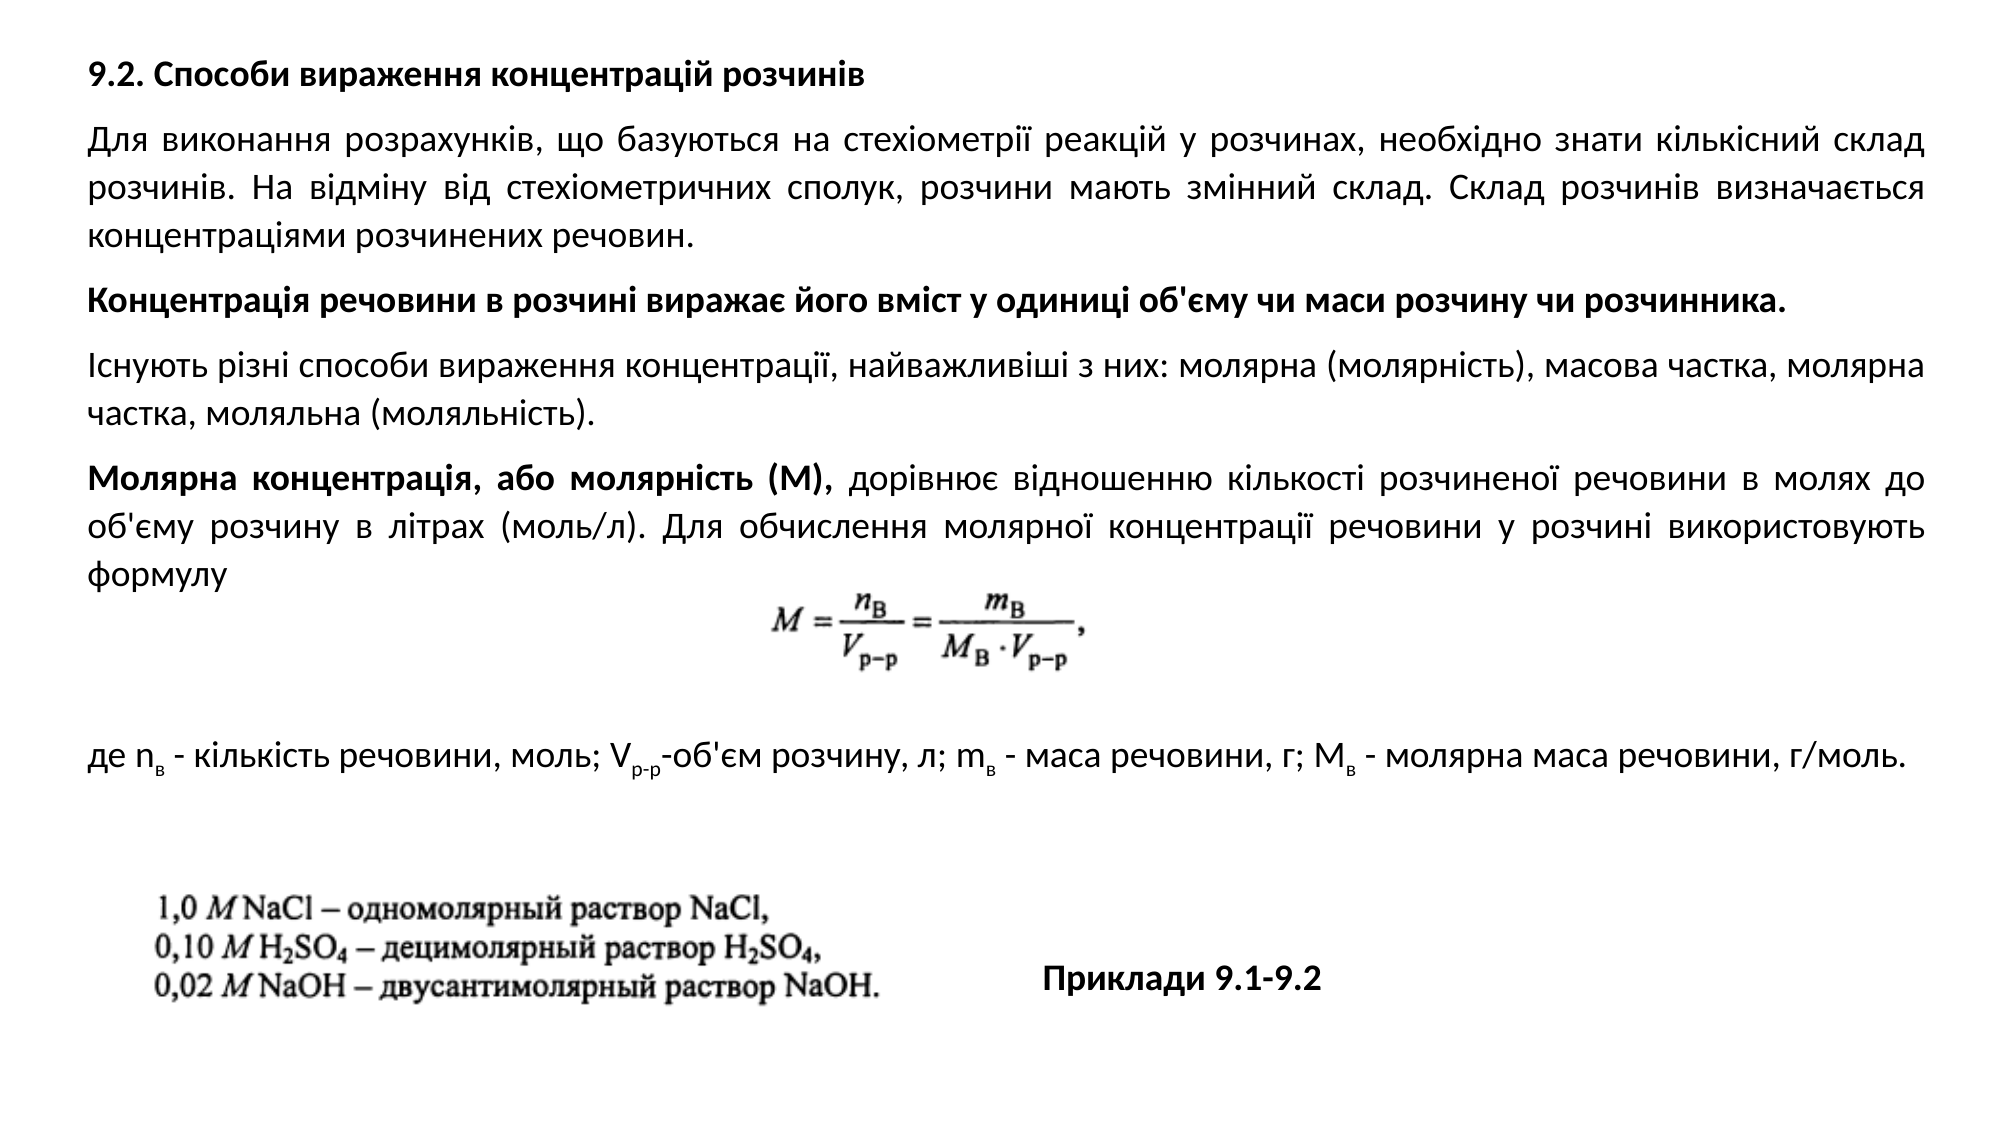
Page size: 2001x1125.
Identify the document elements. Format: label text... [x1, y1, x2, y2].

picture [742, 565, 1117, 686]
text_box Приклади 9.1-9.2 [1027, 945, 1914, 1006]
picture [138, 893, 886, 1018]
text_box 9.2. Способи вираження концентрацій розчинів Для виконання розрахунків, що базуються на стехіометрії реакцій у розчинах, необхідно знати кількісний склад розчинів. На відміну від стехіометричних сполук, розчини мають змінний склад. Склад розчинів визначається концентраціями розчинених речовин. Концентрація речовини в розчині виражає його вміст у одиниці об'єму чи маси розчину чи розчинника. Існують різні способи вираження концентрації, найважливіші з них: молярна (молярність), масова частка, молярна частка, моляльна (моляльність). Молярна концентрація, або молярність (М), дорівнює відношенню кількості розчиненої речовини в молях до об'єму розчину в літрах (моль/л). Для обчислення молярної концентрації речовини у розчині використовують формулу [72, 38, 1942, 602]
text_box де nв - кількість речовини, моль; Vр-р-об'єм розчину, л; mв - маса речовини, г; Мв - молярна маса речовини, г/моль. [72, 718, 1942, 788]
